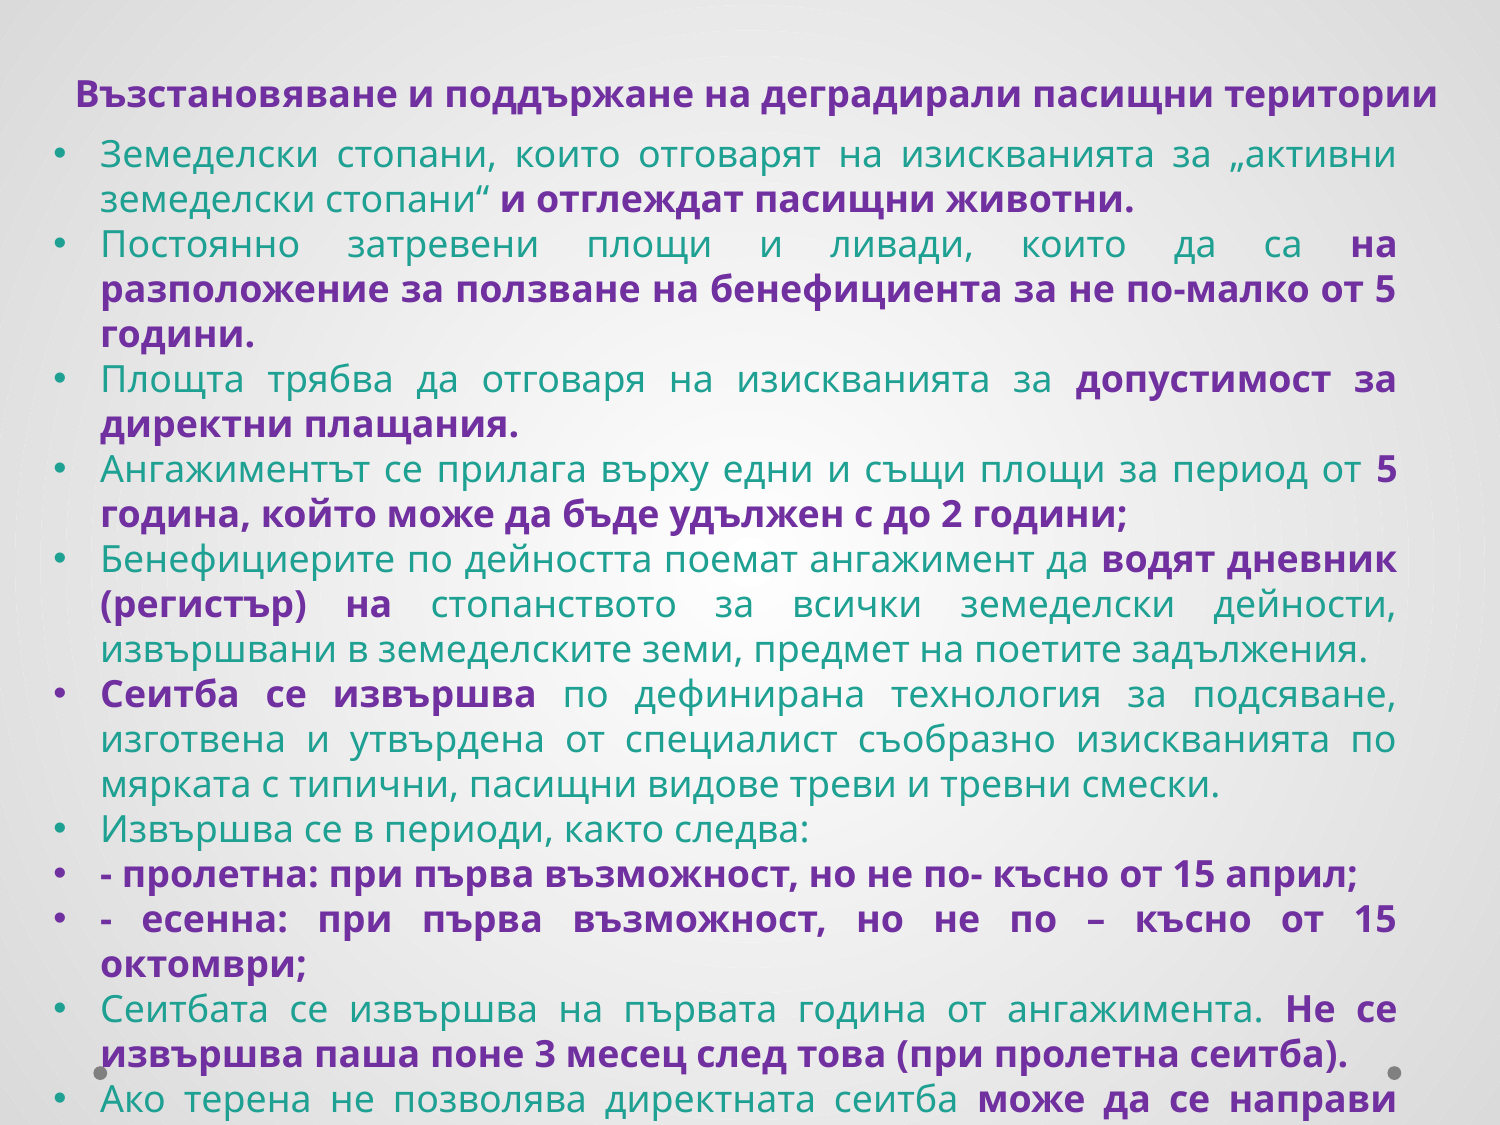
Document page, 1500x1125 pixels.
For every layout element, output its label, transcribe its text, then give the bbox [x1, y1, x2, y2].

text_box Земеделски стопани, които отговарят на изискванията за „активни земеделски стопани“ и отглеждат пасищни животни. Постоянно затревени площи и ливади, които да са на разположение за ползване на бенефициента за не по-малко от 5 години. Площта трябва да отговаря на изискванията за допустимост за директни плащания. Ангажиментът се прилага върху едни и същи площи за период от 5 година, който може да бъде удължен с до 2 години; Бенефициерите по дейността поемат ангажимент да водят дневник (регистър) на стопанството за всички земеделски дейности, извършвани в земеделските земи, предмет на поетите задължения. Сеитба се извършва по дефинирана технология за подсяване, изготвена и утвърдена от специалист съобразно изискванията по мярката с типични, пасищни видове треви и тревни смески. Извършва се в периоди, както следва: - пролетна: при първа възможност, но не по- късно от 15 април; - есенна: при първа възможност, но не по – късно от 15 октомври; Сеитбата се извършва на първата година от ангажимента. Не се извършва паша поне 3 месец след това (при пролетна сеитба). Ако терена не позволява директната сеитба може да се направи ръчно. [38, 123, 1413, 1125]
text_box Възстановяване и поддържане на деградирали пасищни територии [59, 62, 1465, 123]
